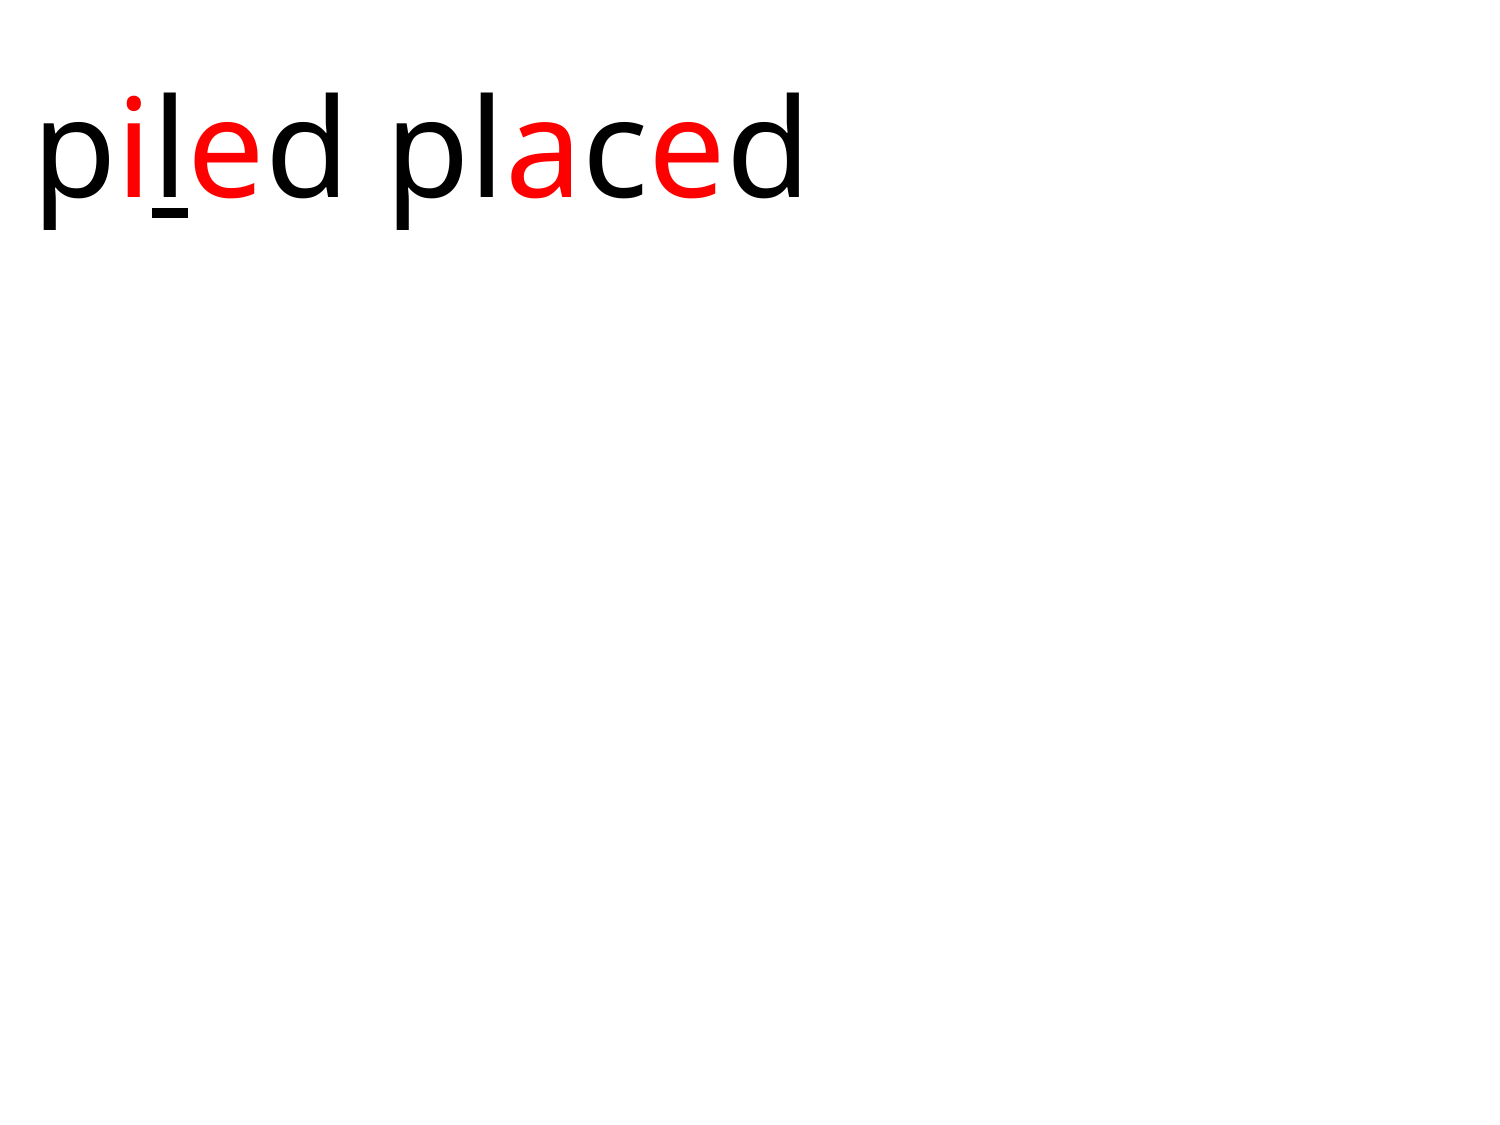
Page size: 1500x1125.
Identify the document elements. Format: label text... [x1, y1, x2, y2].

text_box piled placed [17, 52, 1478, 233]
